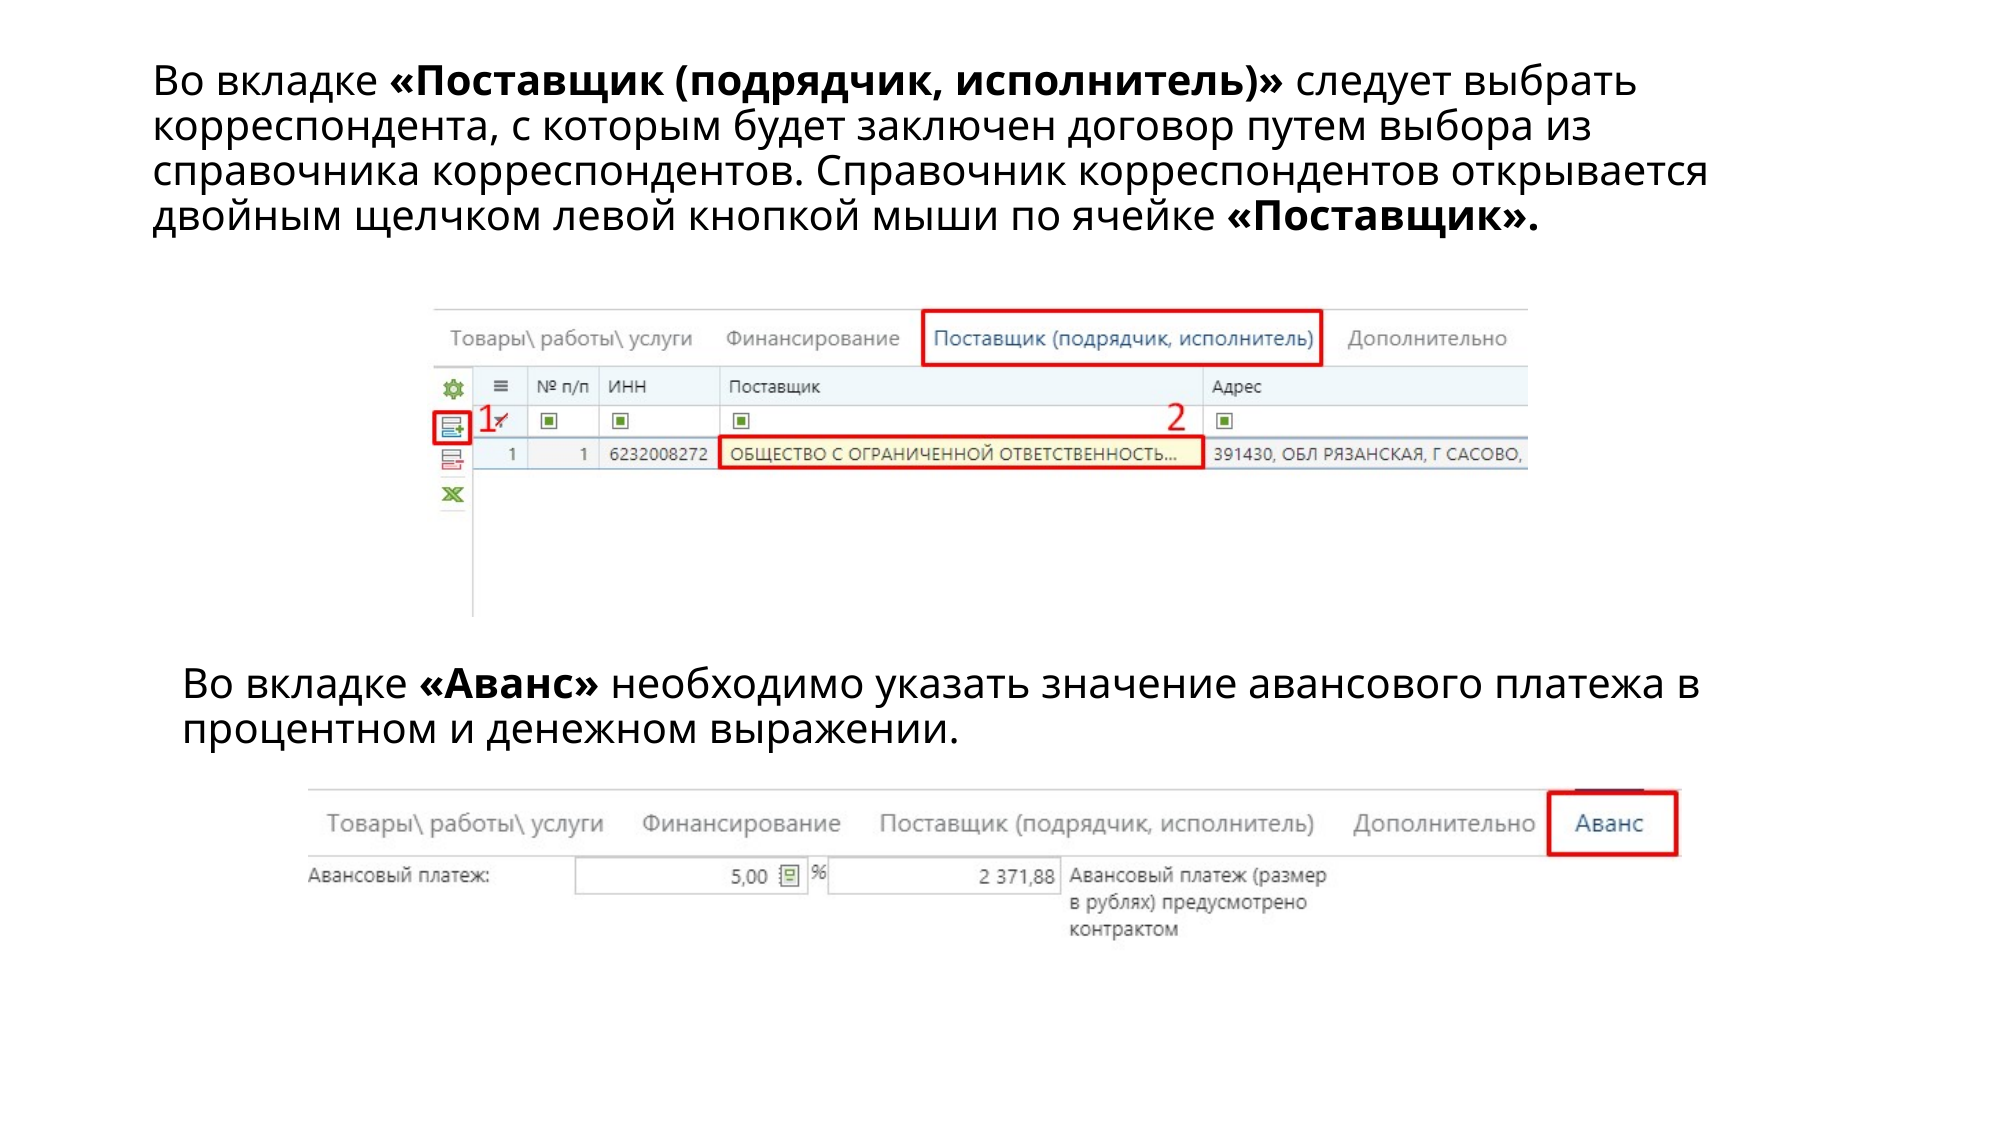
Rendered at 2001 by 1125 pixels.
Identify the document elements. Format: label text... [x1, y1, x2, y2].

text_box Во вкладке «Аванс» необходимо указать значение авансового платежа в процентном и денежном выражении. [166, 632, 1892, 933]
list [427, 305, 1528, 617]
picture [308, 786, 1682, 955]
title Во вкладке «Поставщик (подрядчик, исполнитель)» следует выбрать корреспондента, с которым будет заключен договор путем выбора из справочника корреспондентов. Справочник корреспондентов открывается двойным щелчком левой кнопкой мыши по ячейке «Поставщик». [137, 59, 1863, 343]
